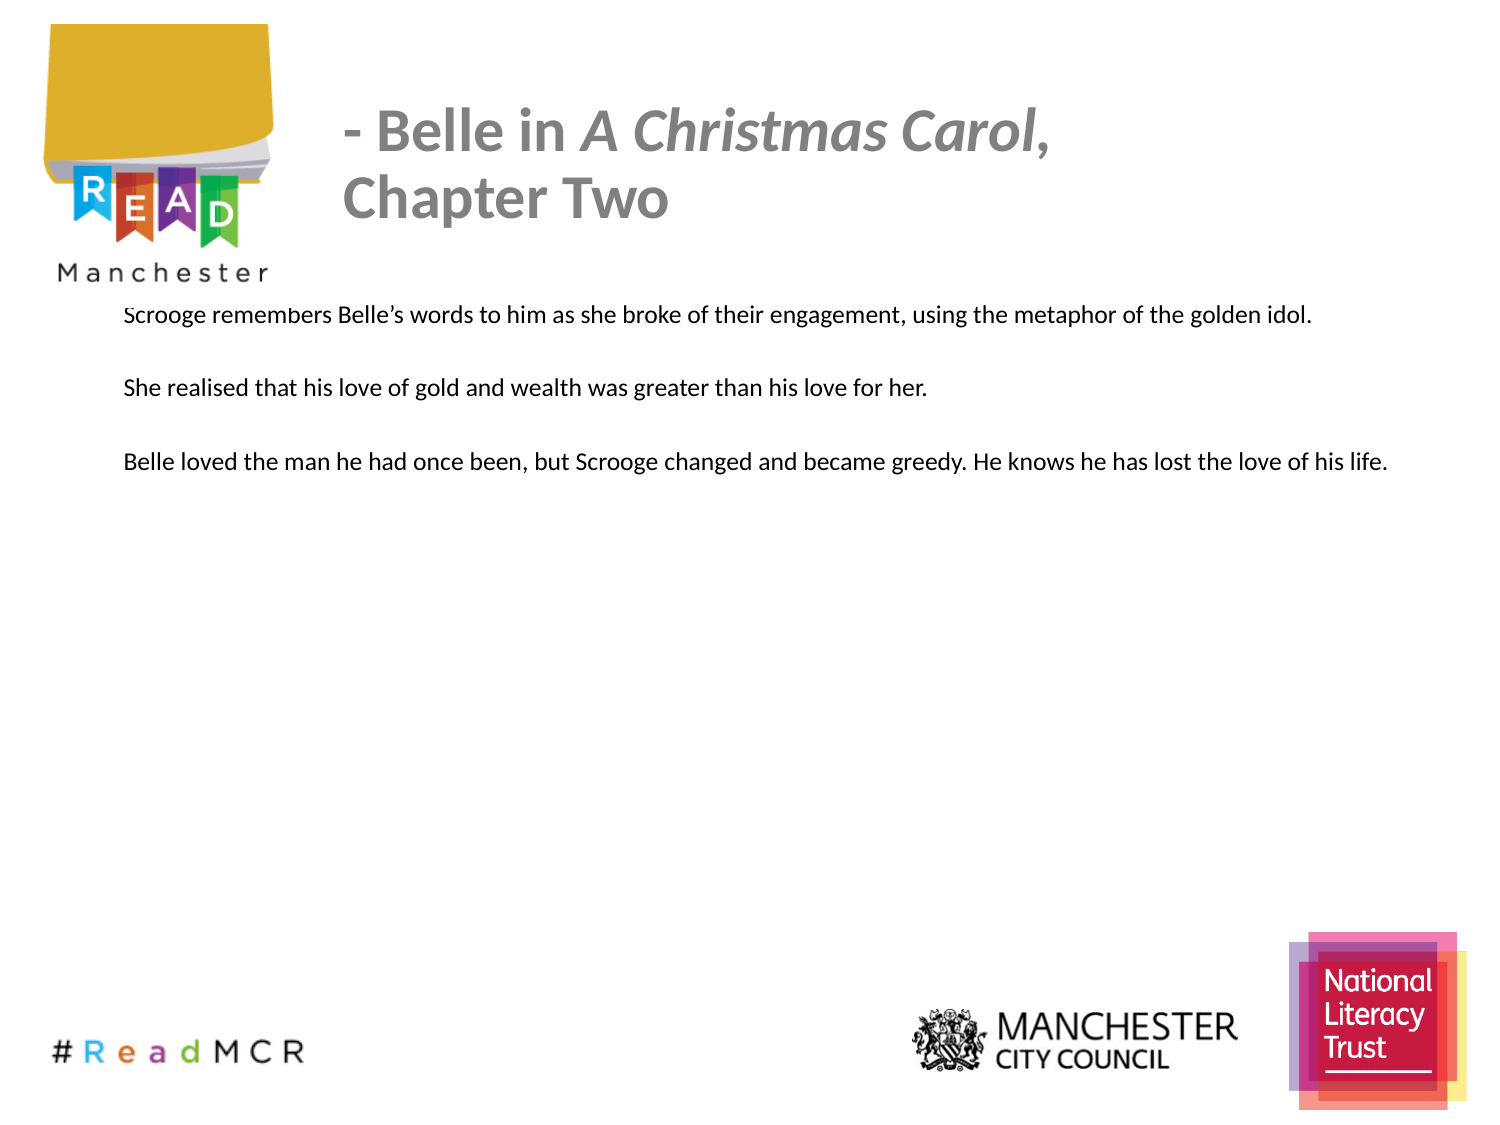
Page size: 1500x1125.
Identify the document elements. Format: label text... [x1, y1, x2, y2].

picture [911, 1009, 1238, 1072]
picture [17, 1007, 329, 1110]
picture [1289, 932, 1469, 1110]
title - Belle in A Christmas Carol, Chapter Two [328, 89, 1407, 283]
picture [0, 24, 304, 308]
list Scrooge remembers Belle’s words to him as she broke of their engagement, using the metaphor of the golden idol. She realised that his love of gold and wealth was greater than his love for her. Belle loved the man he had once been, but Scrooge changed and became greedy. He knows he has lost the love of his life. [108, 283, 1441, 533]
